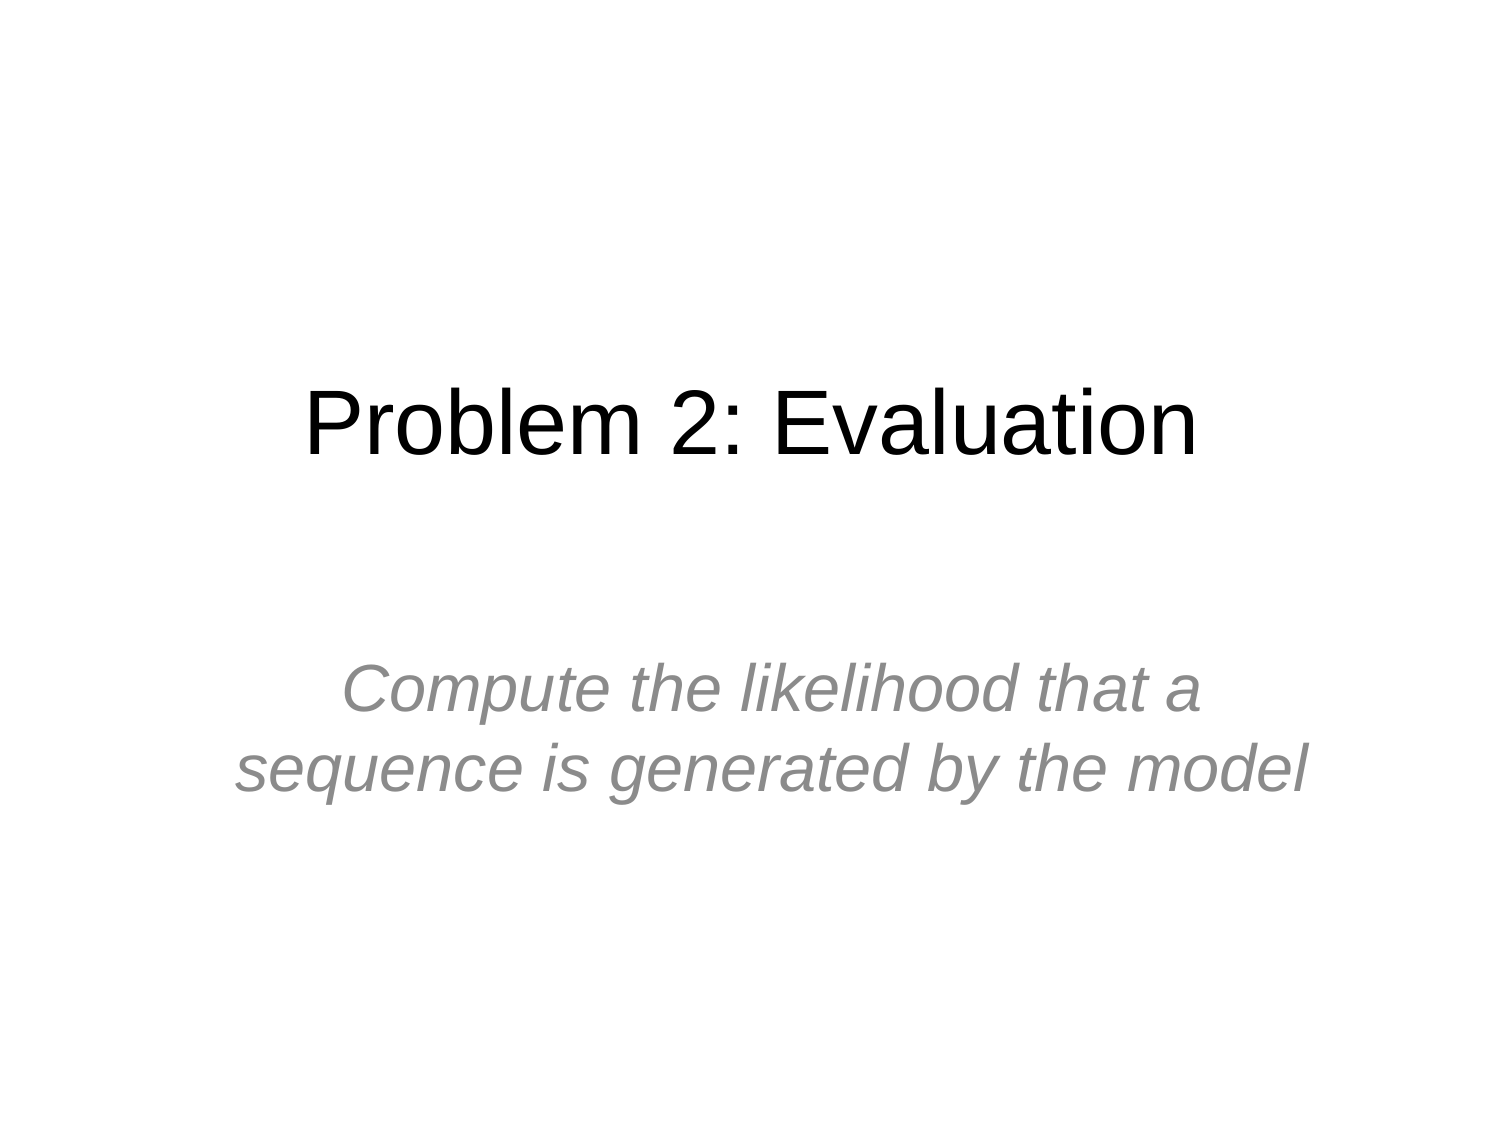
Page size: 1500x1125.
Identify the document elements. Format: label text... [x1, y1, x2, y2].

title Problem 2: Evaluation [114, 297, 1390, 539]
subtitle Compute the likelihood that a sequence is generated by the model [181, 637, 1363, 871]
